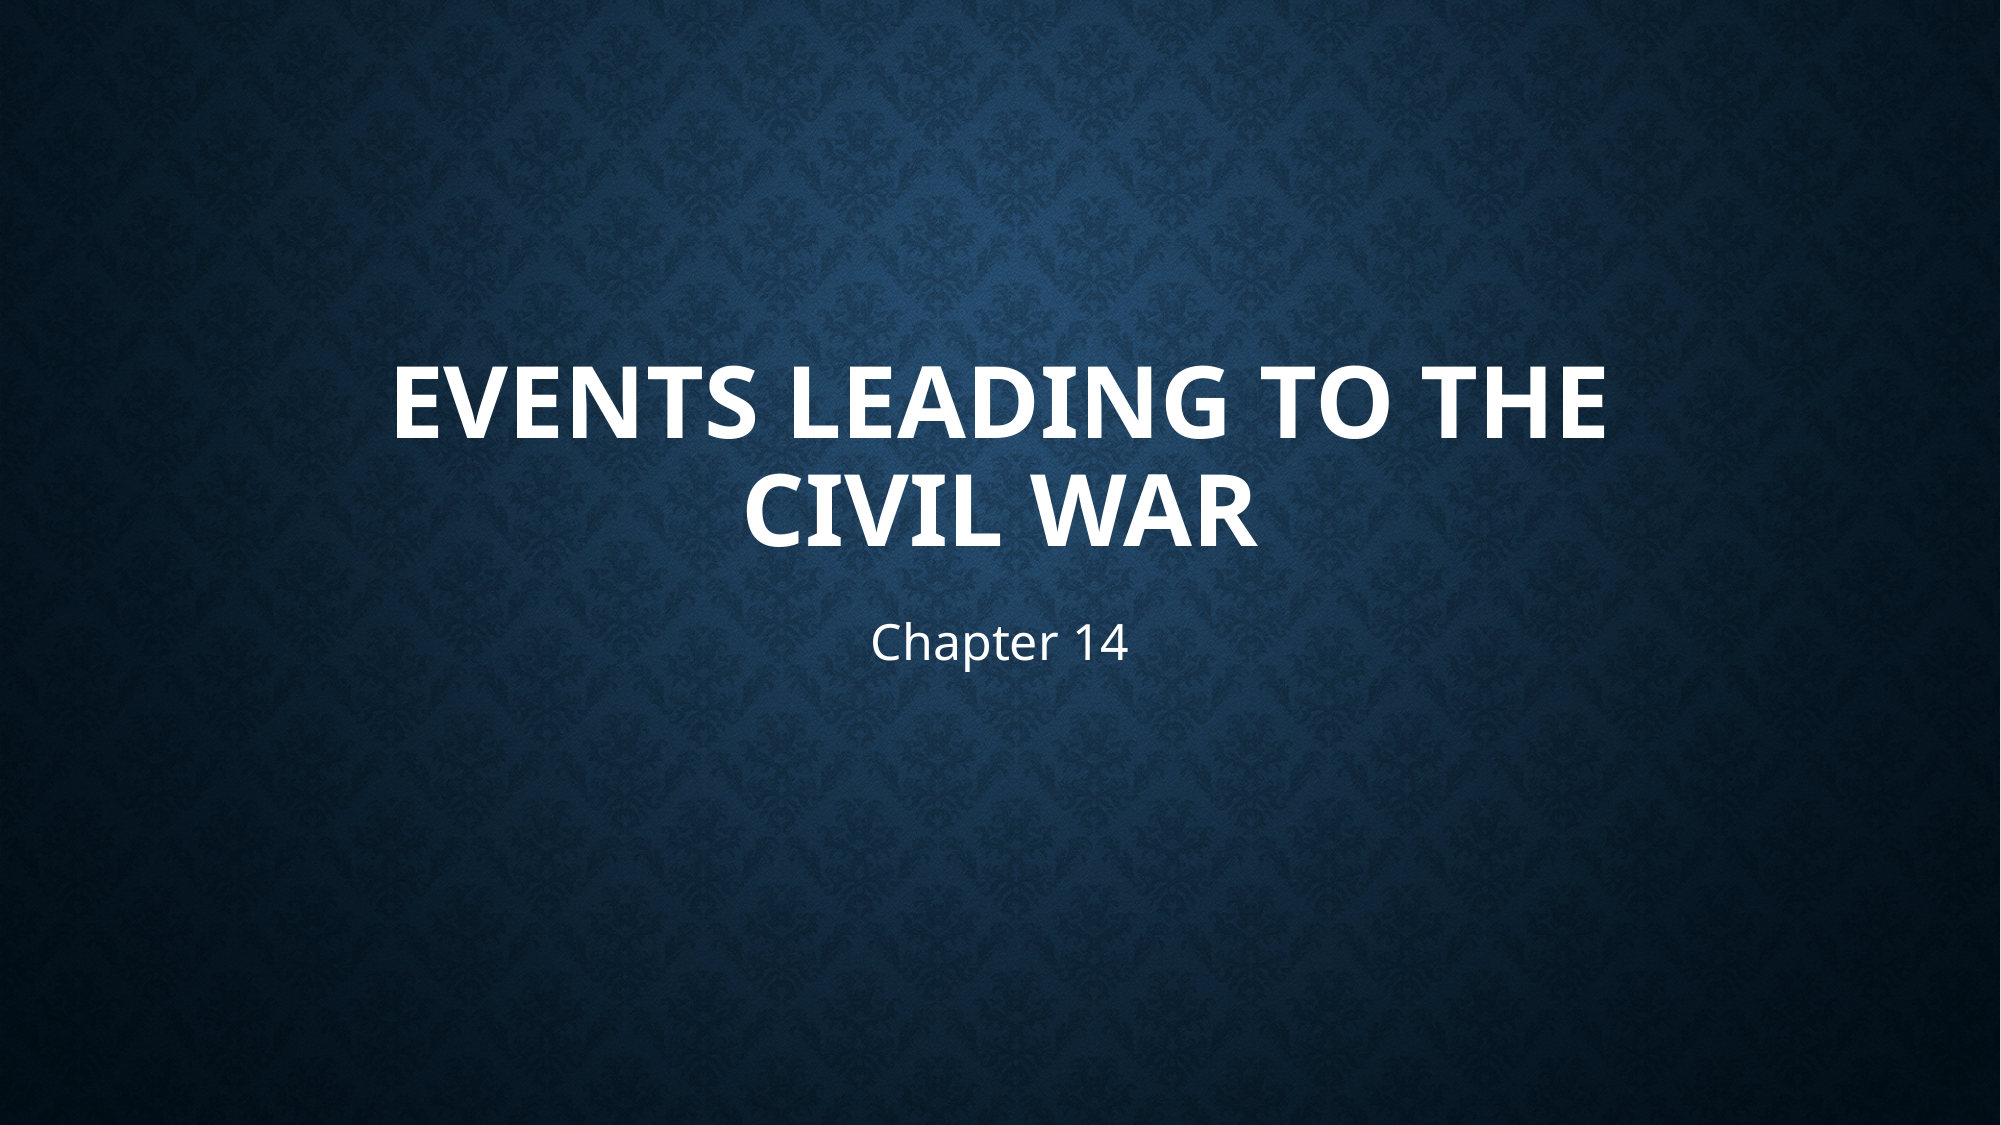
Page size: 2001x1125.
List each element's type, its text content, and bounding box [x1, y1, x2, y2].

title Events Leading to the Civil War [261, 184, 1739, 576]
subtitle Chapter 14 [261, 590, 1739, 863]
